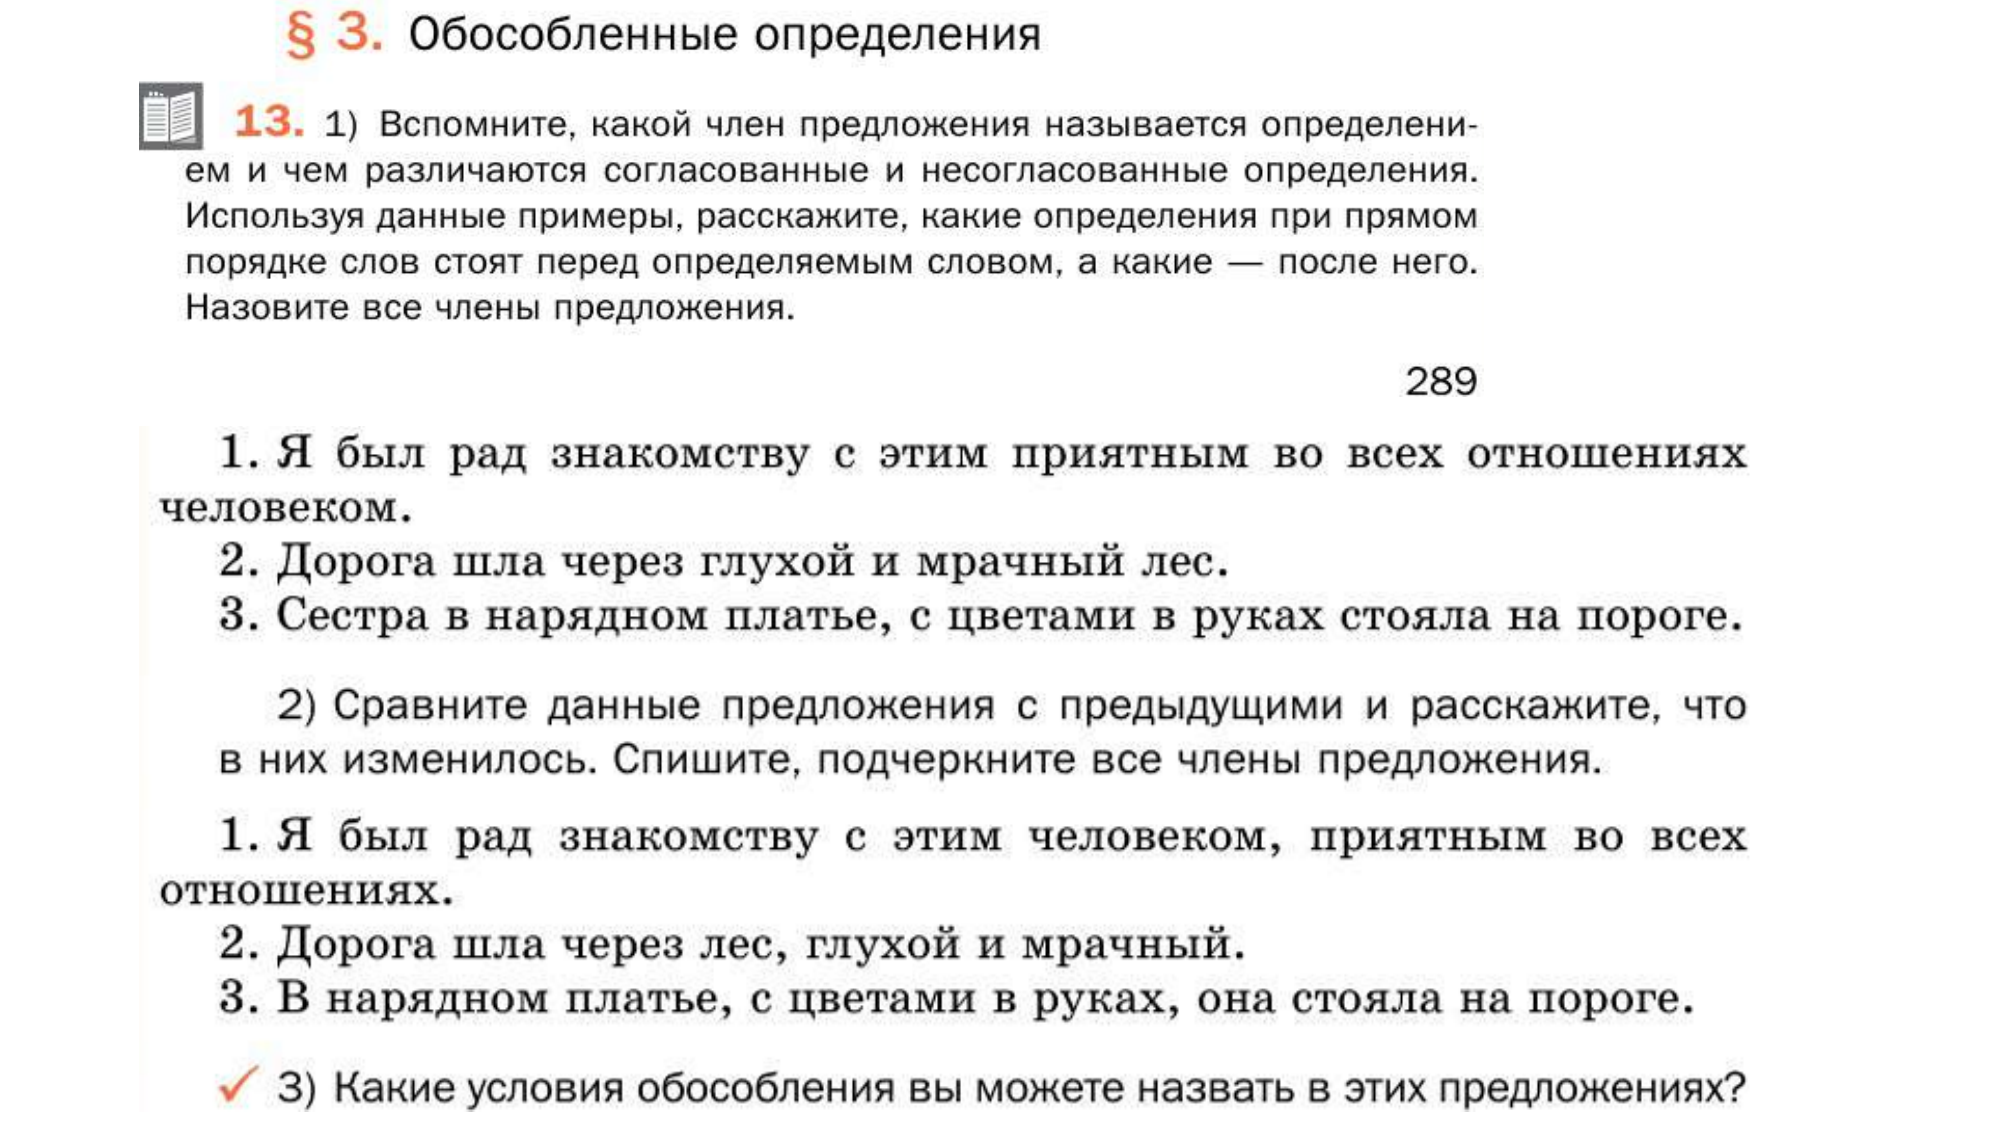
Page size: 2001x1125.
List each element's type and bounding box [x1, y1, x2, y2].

picture [138, 426, 1785, 1112]
picture [138, 0, 1484, 397]
